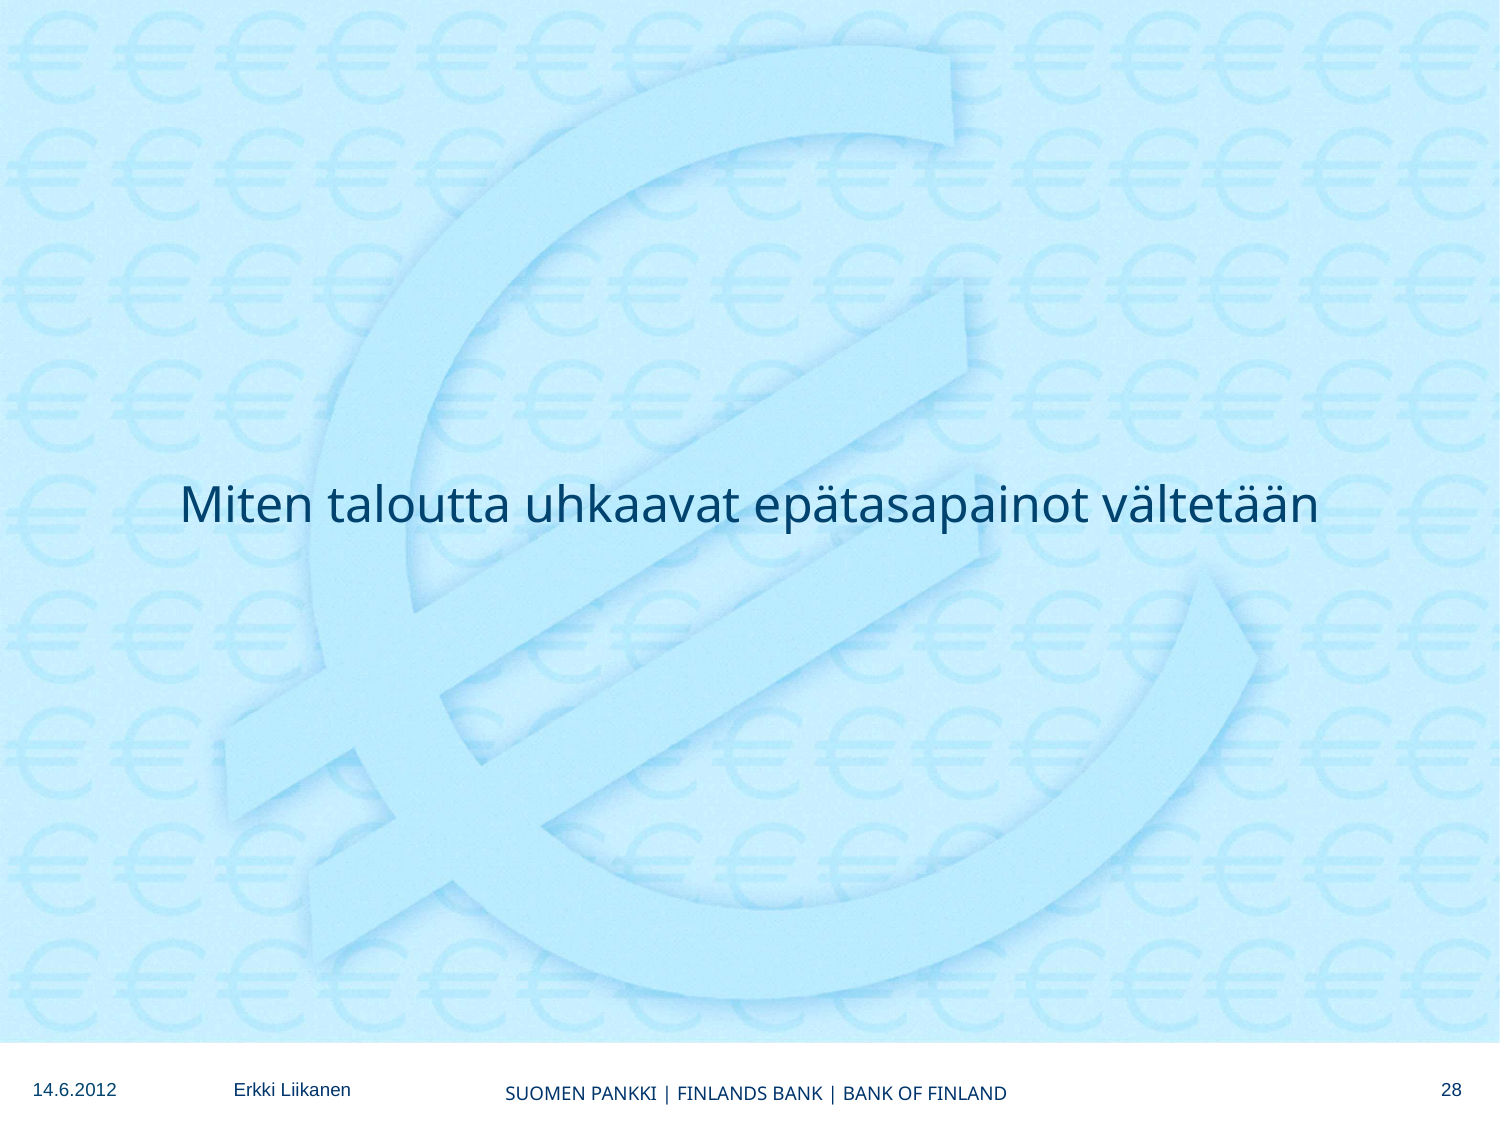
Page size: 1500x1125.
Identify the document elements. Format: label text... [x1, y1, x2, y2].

title Miten taloutta uhkaavat epätasapainot vältetään [87, 408, 1413, 597]
slide_number 28 [1316, 1070, 1478, 1118]
footer Erkki Liikanen [218, 1070, 455, 1125]
picture [0, 0, 1500, 1043]
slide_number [17, 1070, 207, 1125]
